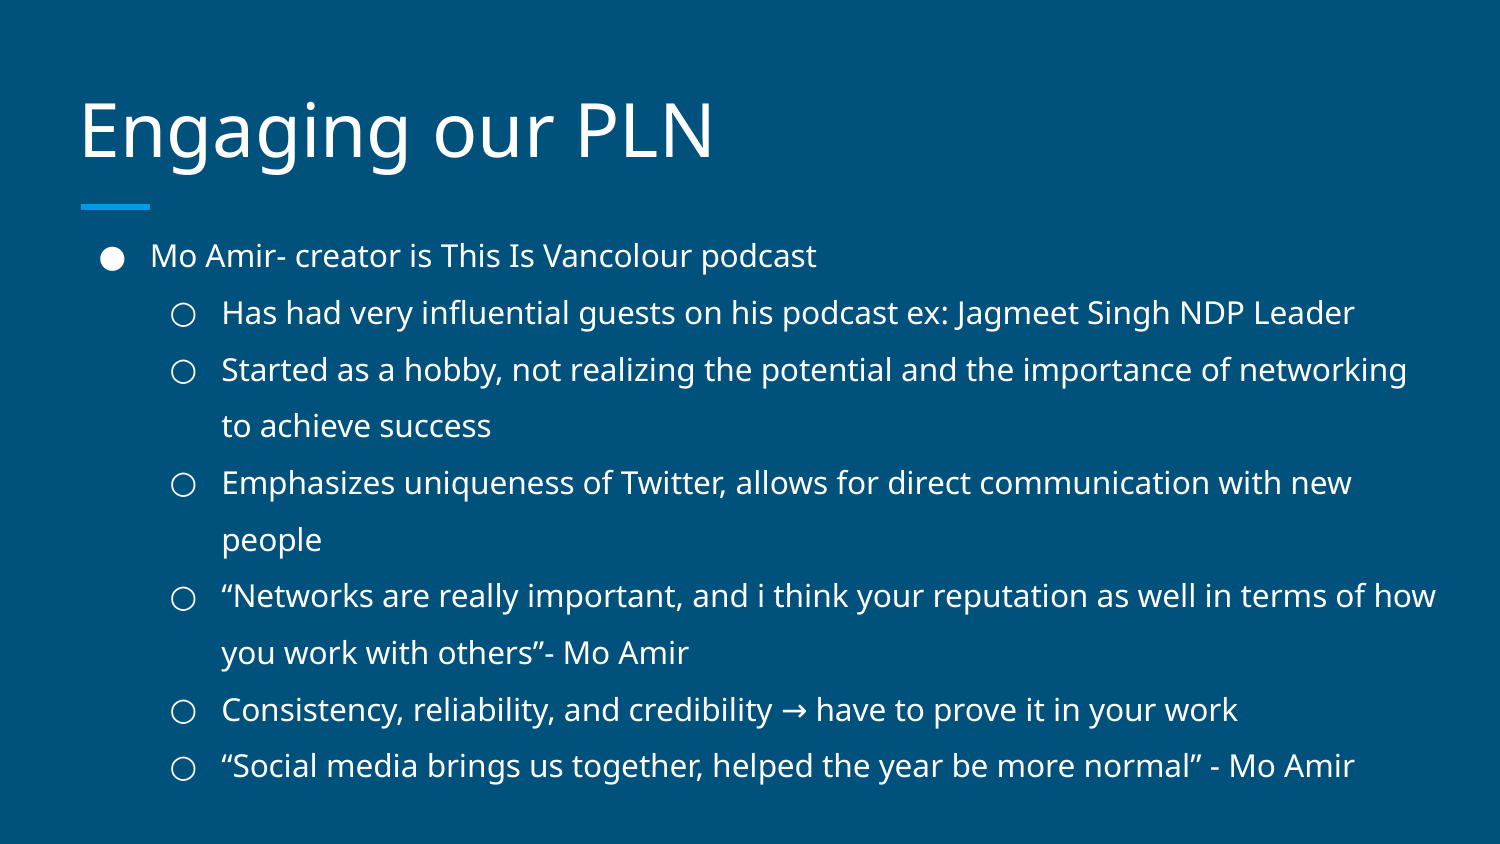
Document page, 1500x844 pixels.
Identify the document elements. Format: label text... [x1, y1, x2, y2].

title Engaging our PLN [63, 75, 1437, 188]
list Mo Amir- creator is This Is Vancolour podcast Has had very influential guests on his podcast ex: Jagmeet Singh NDP Leader Started as a hobby, not realizing the potential and the importance of networking to achieve success Emphasizes uniqueness of Twitter, allows for direct communication with new people “Networks are really important, and i think your reputation as well in terms of how you work with others”- Mo Amir Consistency, reliability, and credibility → have to prove it in your work “Social media brings us together, helped the year be more normal” - Mo Amir [63, 202, 1461, 807]
